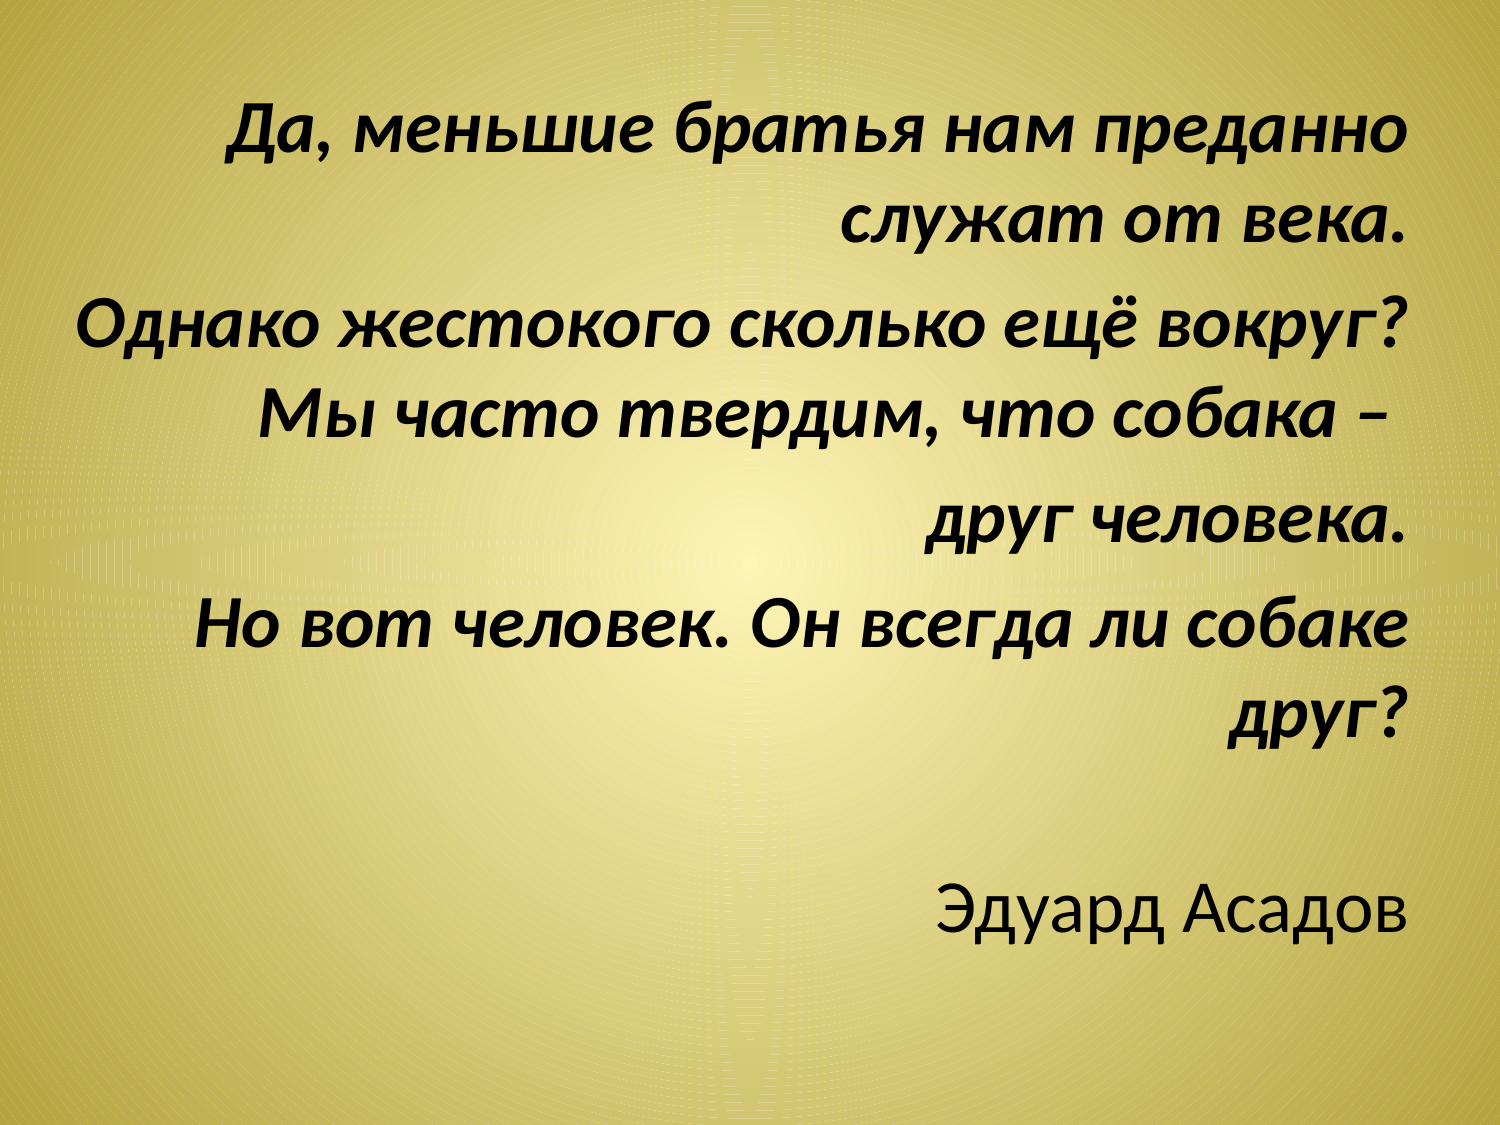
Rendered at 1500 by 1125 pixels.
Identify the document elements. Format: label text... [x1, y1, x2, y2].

list Да, меньшие братья нам преданно служат от века. Однако жестокого сколько ещё вокруг? Мы часто твердим, что собака – друг человека. Но вот человек. Он всегда ли собаке друг? Эдуард Асадов [23, 70, 1425, 1005]
